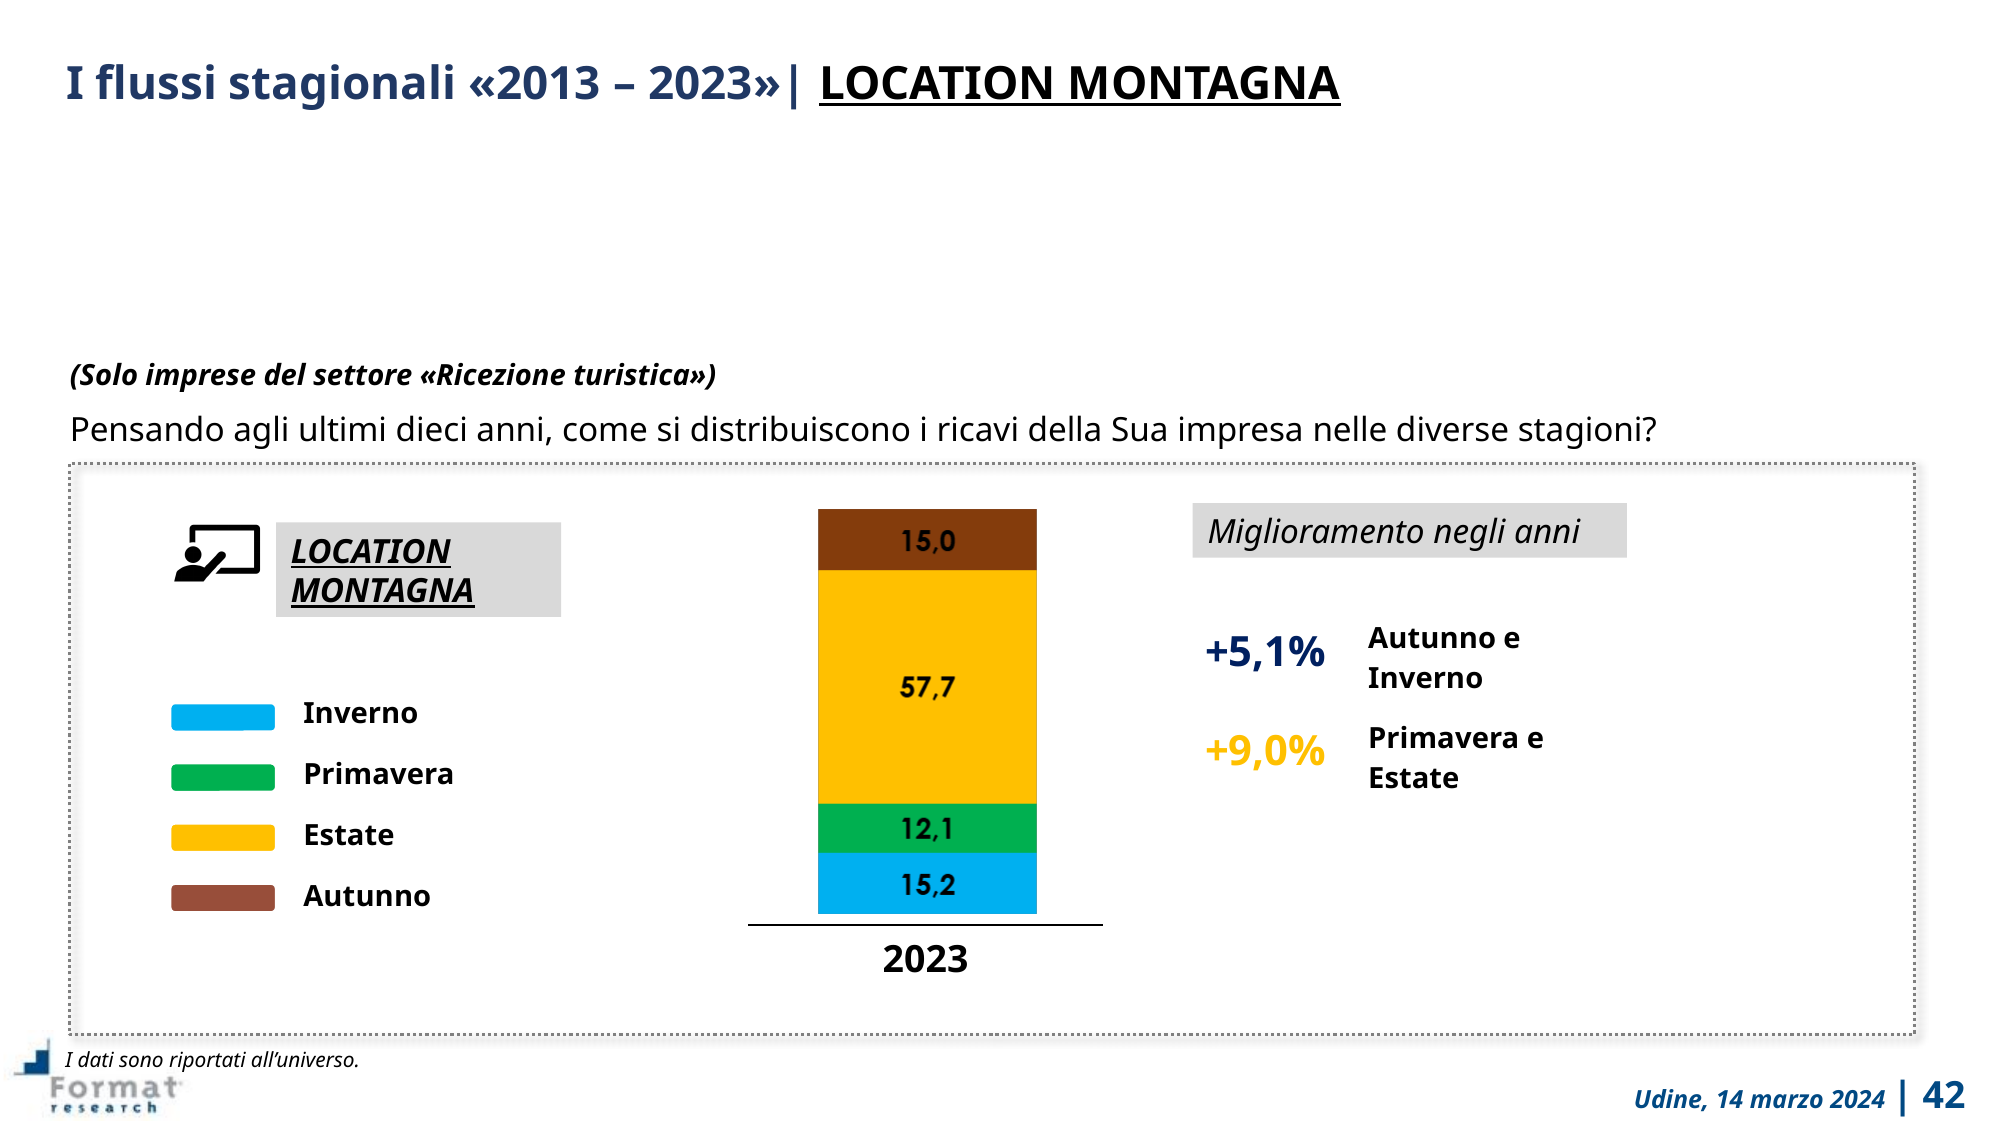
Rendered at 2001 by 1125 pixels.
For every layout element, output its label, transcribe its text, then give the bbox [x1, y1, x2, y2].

text_box Miglioramento negli anni [1192, 503, 1627, 558]
picture [3, 1030, 194, 1121]
text_box I flussi stagionali «2013 – 2023»| LOCATION MONTAGNA [54, 48, 1957, 115]
table_header Autunno e Inverno [1356, 607, 1588, 707]
table_cell Estate [291, 804, 523, 864]
text_box [170, 703, 276, 732]
text_box [170, 823, 276, 852]
table_cell Autunno [291, 864, 523, 925]
table_cell +9,0% [1193, 700, 1356, 799]
text_box I dati sono riportati all’universo. [50, 1039, 1962, 1080]
table_header Inverno [291, 682, 523, 743]
table_cell Primavera e Estate [1356, 707, 1588, 808]
text_box LOCATION MONTAGNA [276, 522, 562, 617]
text_box (Solo imprese del settore «Ricezione turistica») Pensando agli ultimi dieci anni, come si distribuiscono i ricavi della Sua impresa nelle diverse stagioni? [54, 345, 1969, 456]
table_cell Primavera [291, 743, 523, 804]
picture [734, 485, 1120, 937]
picture [170, 506, 264, 600]
table_header +5,1% [1193, 601, 1425, 700]
text_box [170, 763, 276, 792]
text_box [170, 883, 276, 913]
text_box [69, 463, 1915, 1035]
table_header 2023 [748, 945, 1103, 986]
